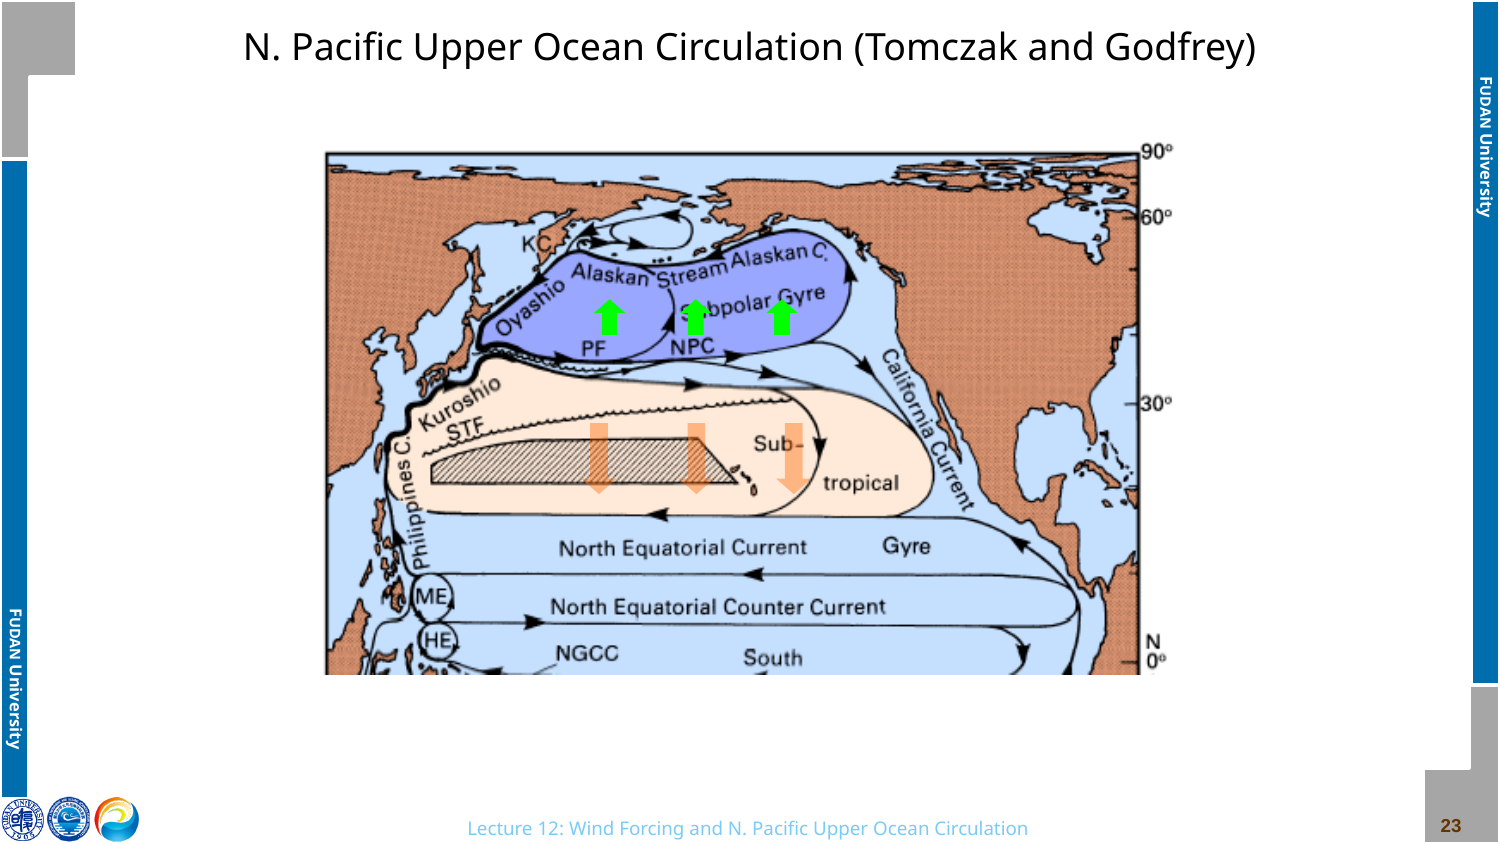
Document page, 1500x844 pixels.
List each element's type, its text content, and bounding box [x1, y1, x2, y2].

title N. Pacific Upper Ocean Circulation (Tomczak and Godfrey) [187, 13, 1313, 77]
picture [0, 797, 44, 841]
picture [47, 794, 90, 842]
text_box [580, 422, 813, 495]
picture [318, 141, 1180, 675]
picture [94, 797, 139, 842]
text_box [593, 298, 799, 336]
